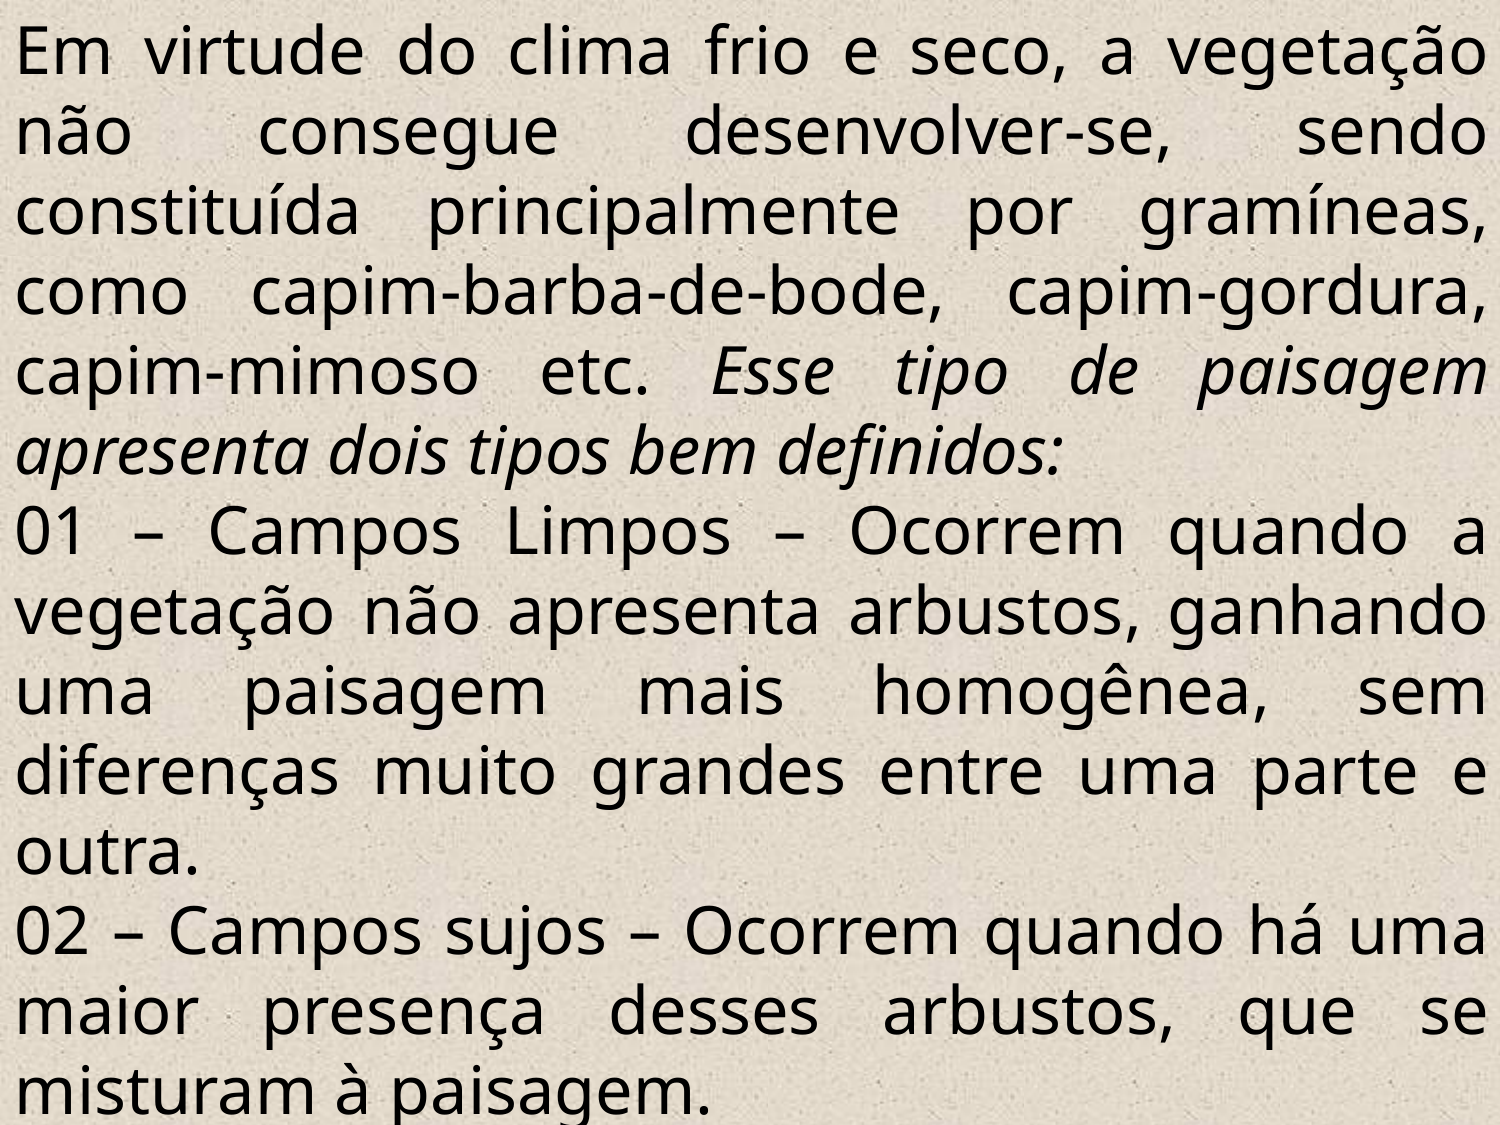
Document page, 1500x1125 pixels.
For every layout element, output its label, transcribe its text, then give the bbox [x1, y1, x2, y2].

text_box Em virtude do clima frio e seco, a vegetação não consegue desenvolver-se, sendo constituída principalmente por gramíneas, como capim-barba-de-bode, capim-gordura, capim-mimoso etc. Esse tipo de paisagem apresenta dois tipos bem definidos: 01 – Campos Limpos – Ocorrem quando a vegetação não apresenta arbustos, ganhando uma paisagem mais homogênea, sem diferenças muito grandes entre uma parte e outra. 02 – Campos sujos – Ocorrem quando há uma maior presença desses arbustos, que se misturam à paisagem. [0, 0, 1500, 1125]
